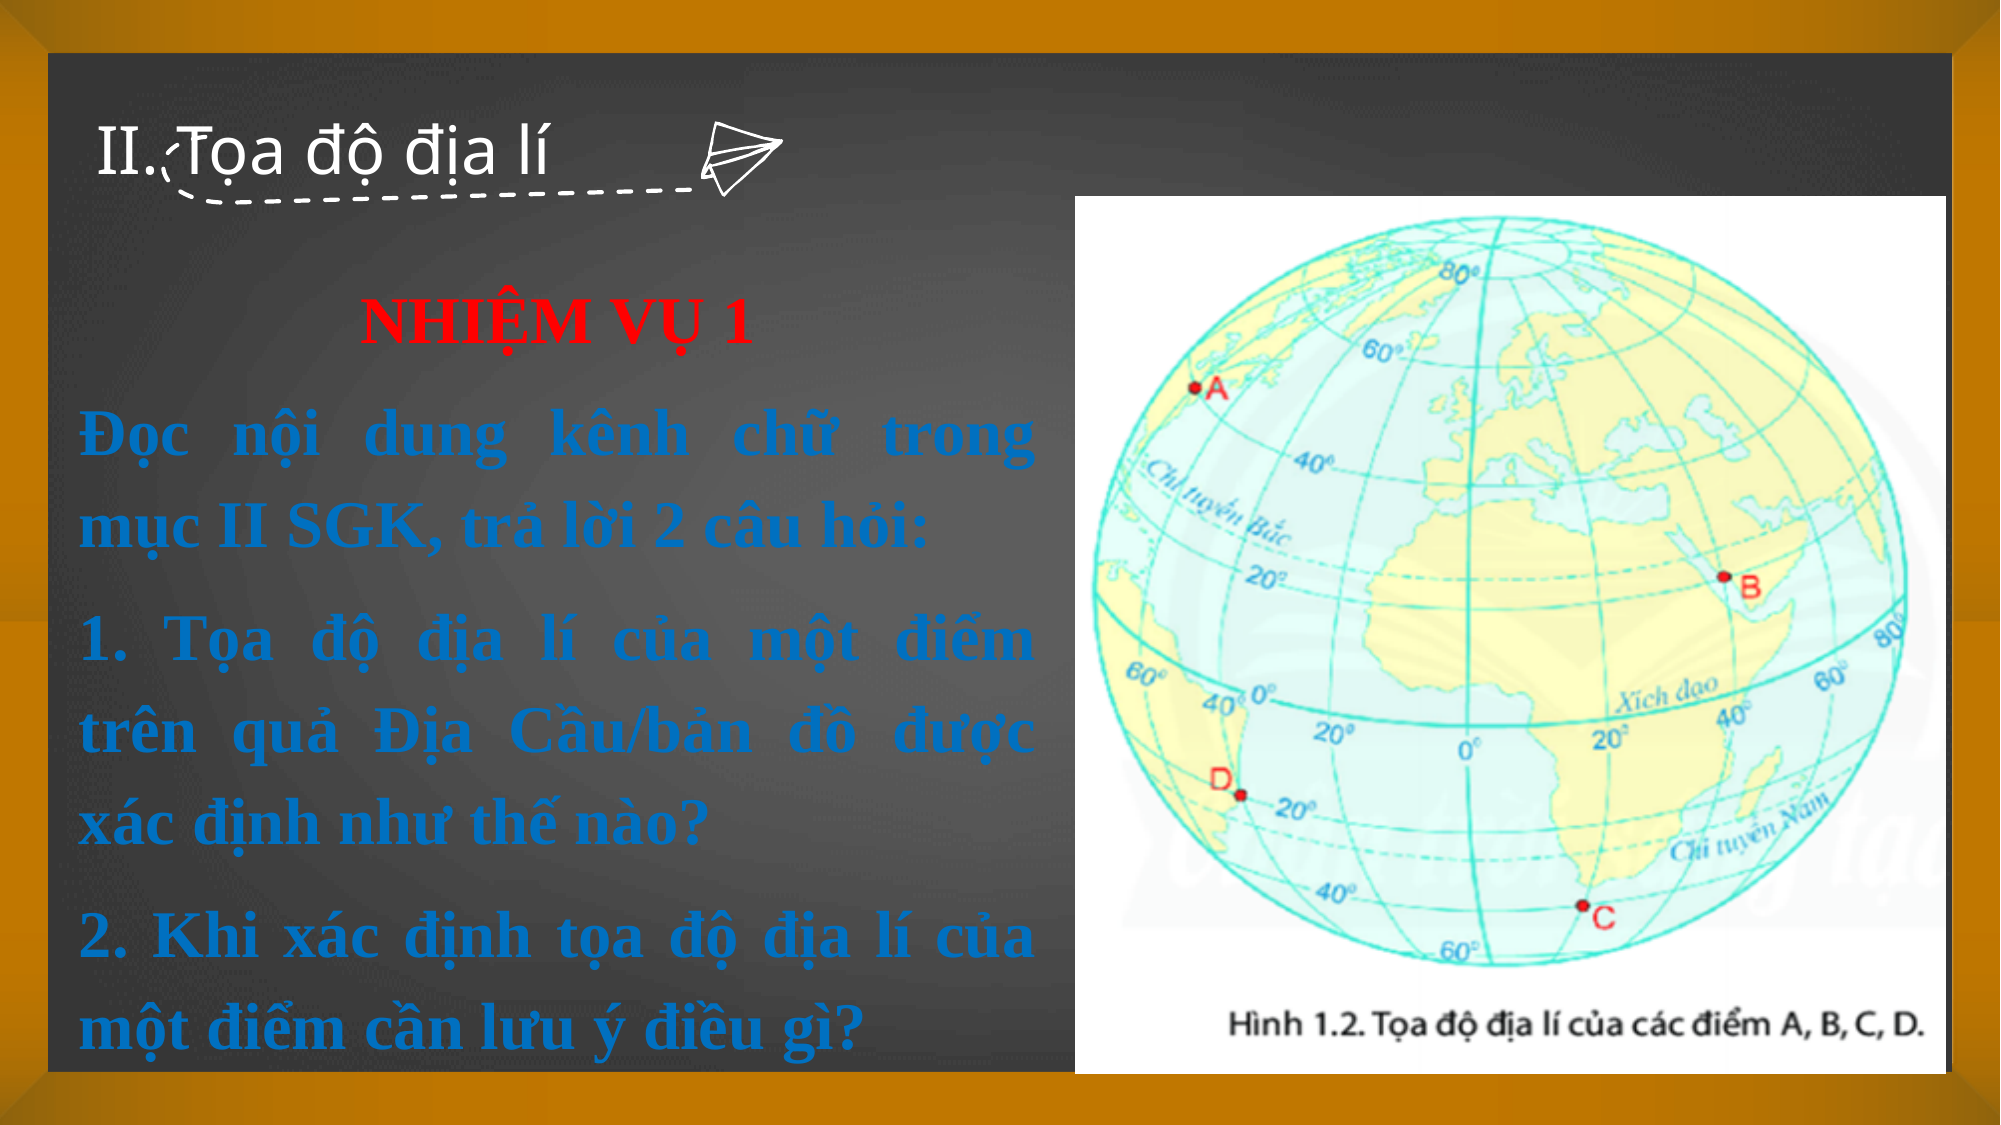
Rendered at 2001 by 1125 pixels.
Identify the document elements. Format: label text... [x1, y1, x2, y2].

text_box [163, 100, 784, 203]
text_box NHIỆM VỤ 1 Đọc nội dung kênh chữ trong mục II SGK, trả lời 2 câu hỏi: 1. Tọa độ địa lí của một điểm trên quả Địa Cầu/bản đồ được xác định như thế nào? 2. Khi xác định tọa độ địa lí của một điểm cần lưu ý điều gì? [64, 257, 1052, 1070]
picture [0, 0, 2000, 1125]
